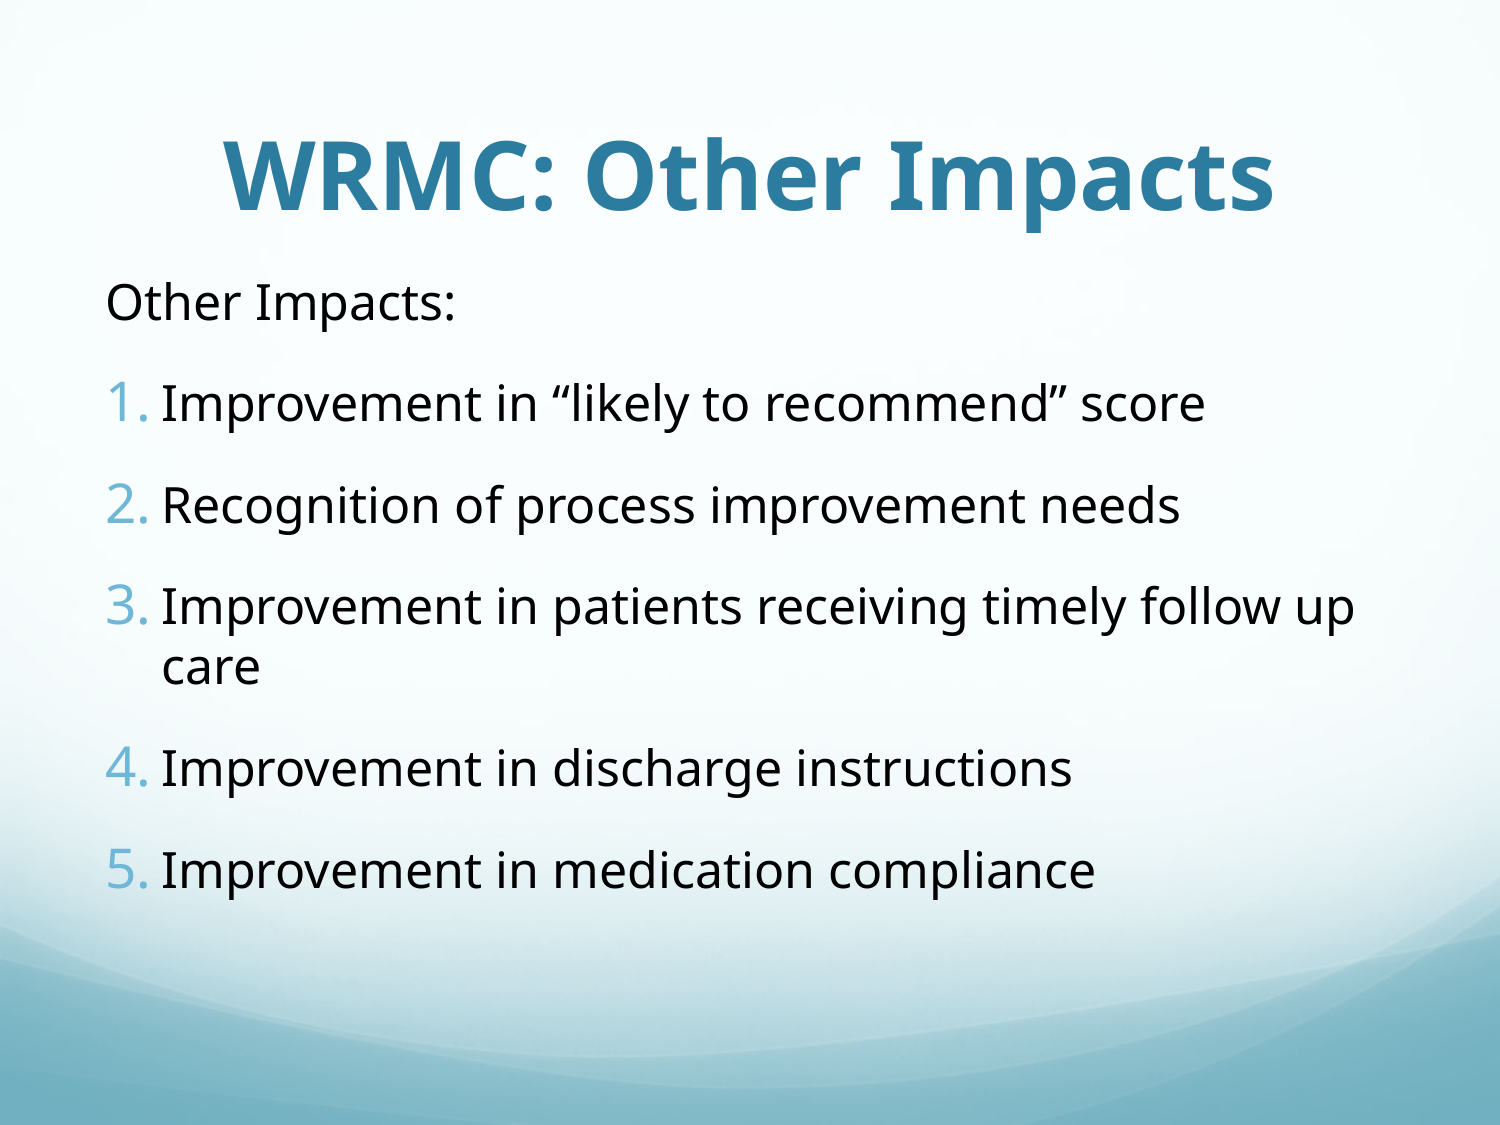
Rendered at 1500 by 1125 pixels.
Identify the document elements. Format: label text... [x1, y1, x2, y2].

title WRMC: Other Impacts [90, 17, 1410, 237]
list Other Impacts: Improvement in “likely to recommend” score Recognition of process improvement needs Improvement in patients receiving timely follow up care Improvement in discharge instructions Improvement in medication compliance [90, 262, 1410, 975]
